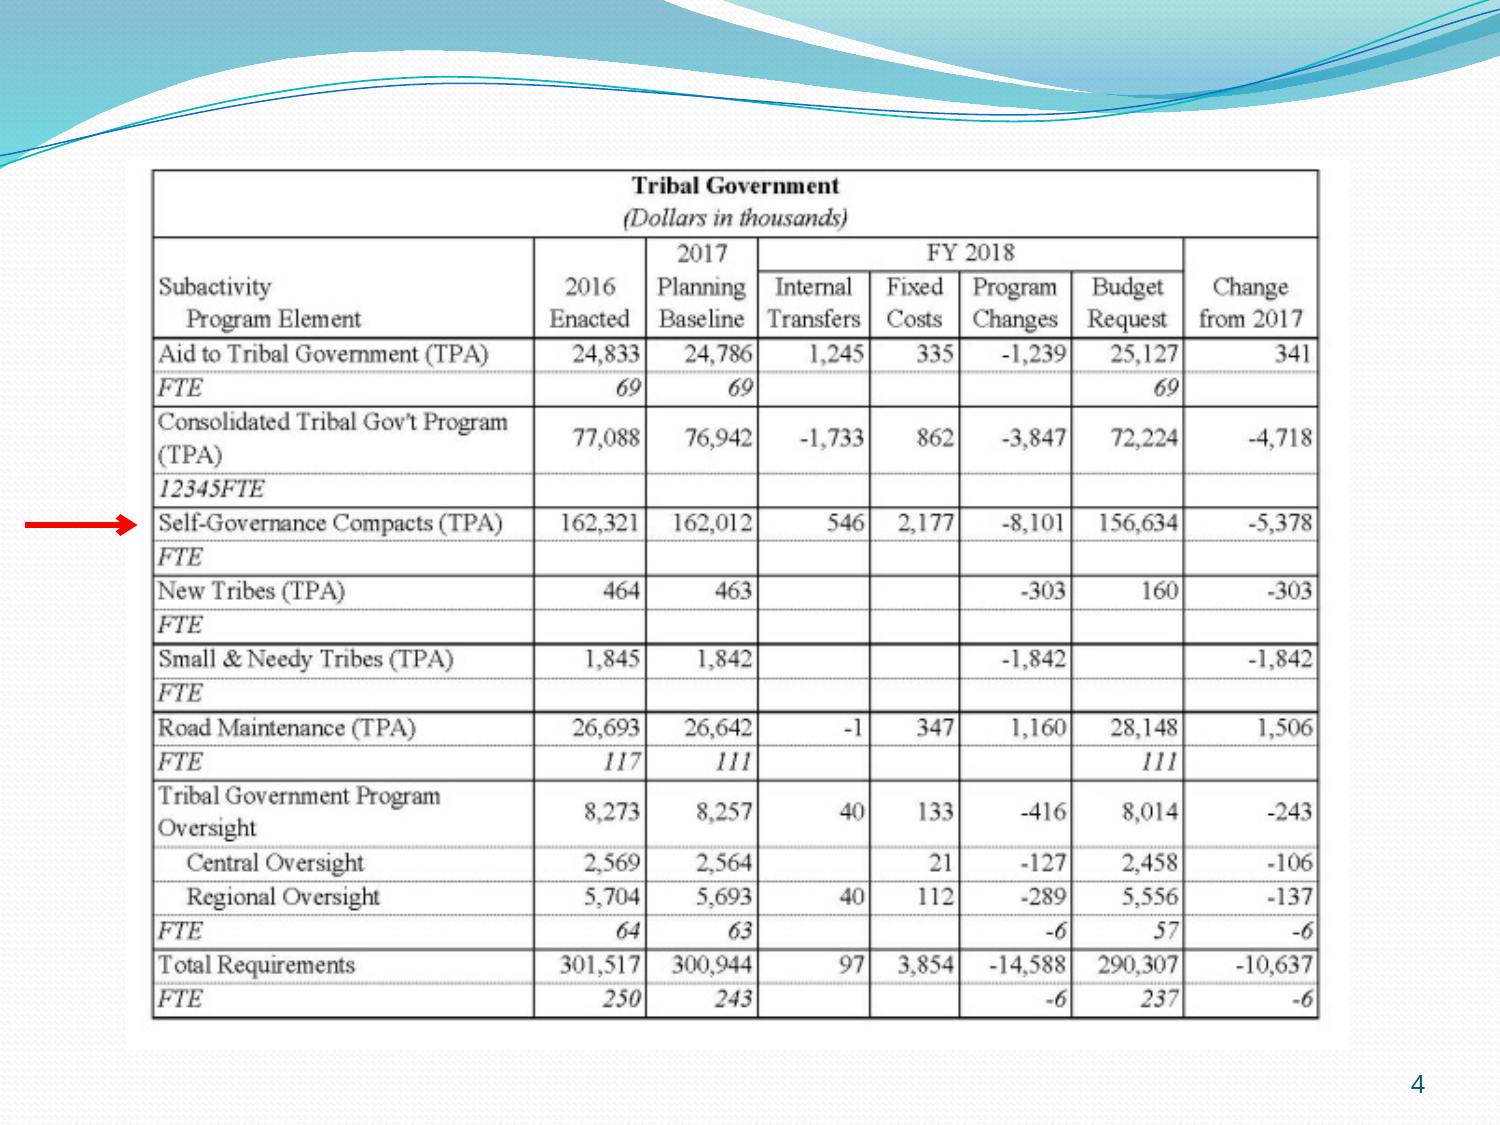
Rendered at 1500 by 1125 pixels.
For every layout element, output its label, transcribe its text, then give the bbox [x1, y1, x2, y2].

slide_number 4 [1299, 1042, 1425, 1103]
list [124, 160, 1351, 1051]
